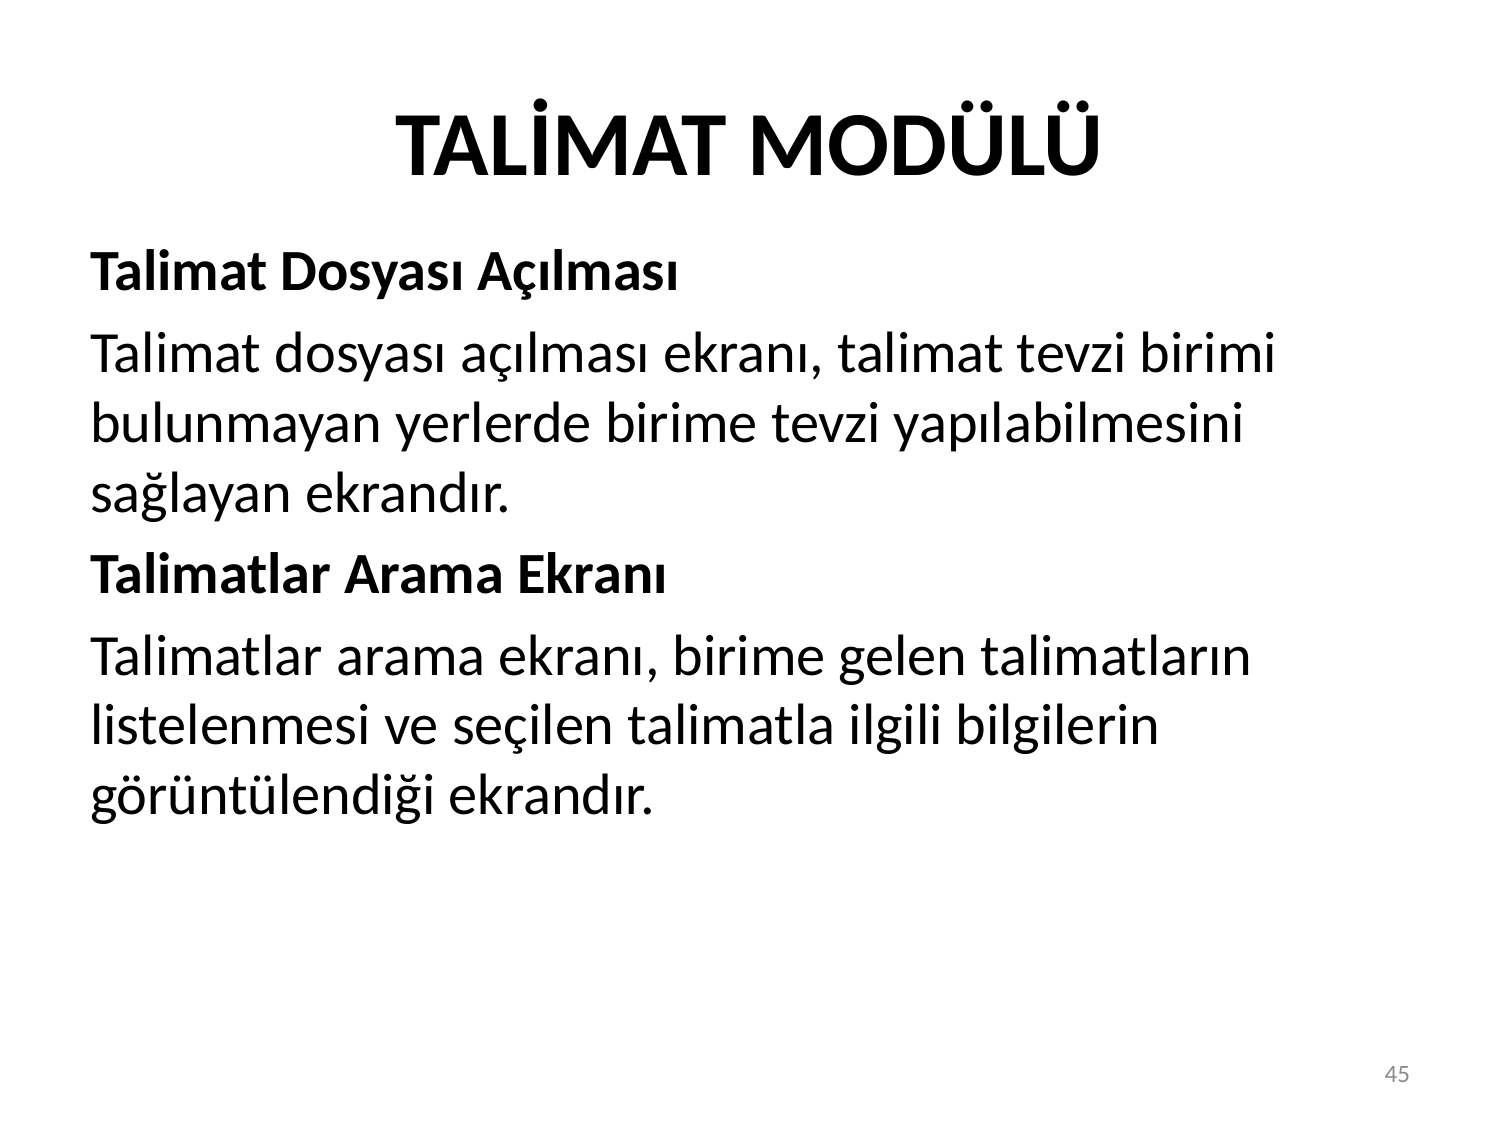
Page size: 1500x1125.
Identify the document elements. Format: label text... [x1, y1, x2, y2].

list Talimat Dosyası Açılması Talimat dosyası açılması ekranı, talimat tevzi birimi bulunmayan yerlerde birime tevzi yapılabilmesini sağlayan ekrandır. Talimatlar Arama Ekranı Talimatlar arama ekranı, birime gelen talimatların listelenmesi ve seçilen talimatla ilgili bilgilerin görüntülendiği ekrandır. [75, 224, 1425, 1005]
title TALİMAT MODÜLÜ [75, 45, 1425, 224]
slide_number 45 [1074, 1042, 1425, 1103]
